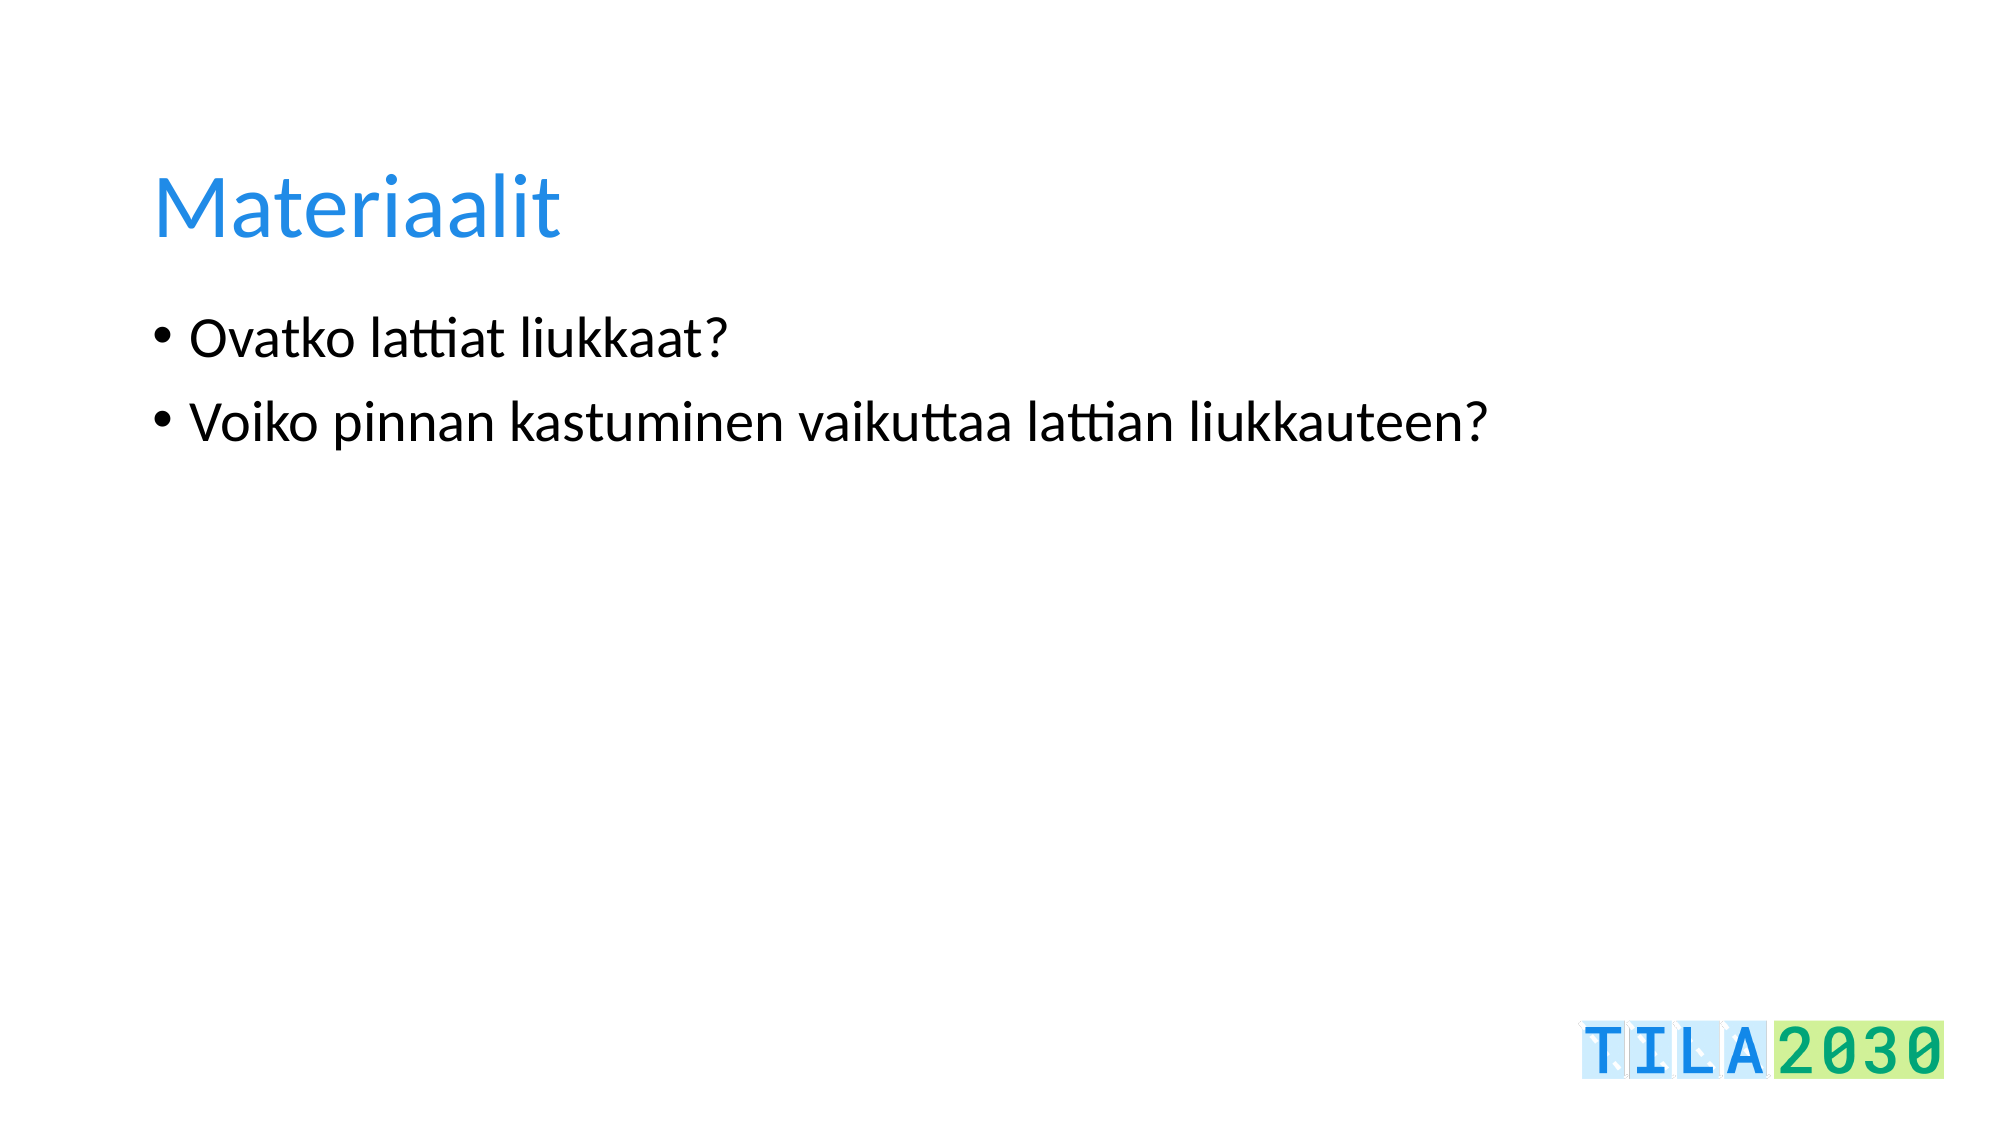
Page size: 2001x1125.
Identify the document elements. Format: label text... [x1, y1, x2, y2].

picture [1576, 1018, 1946, 1081]
list Ovatko lattiat liukkaat? Voiko pinnan kastuminen vaikuttaa lattian liukkauteen? [137, 299, 1863, 975]
title Materiaalit [137, 150, 1863, 266]
